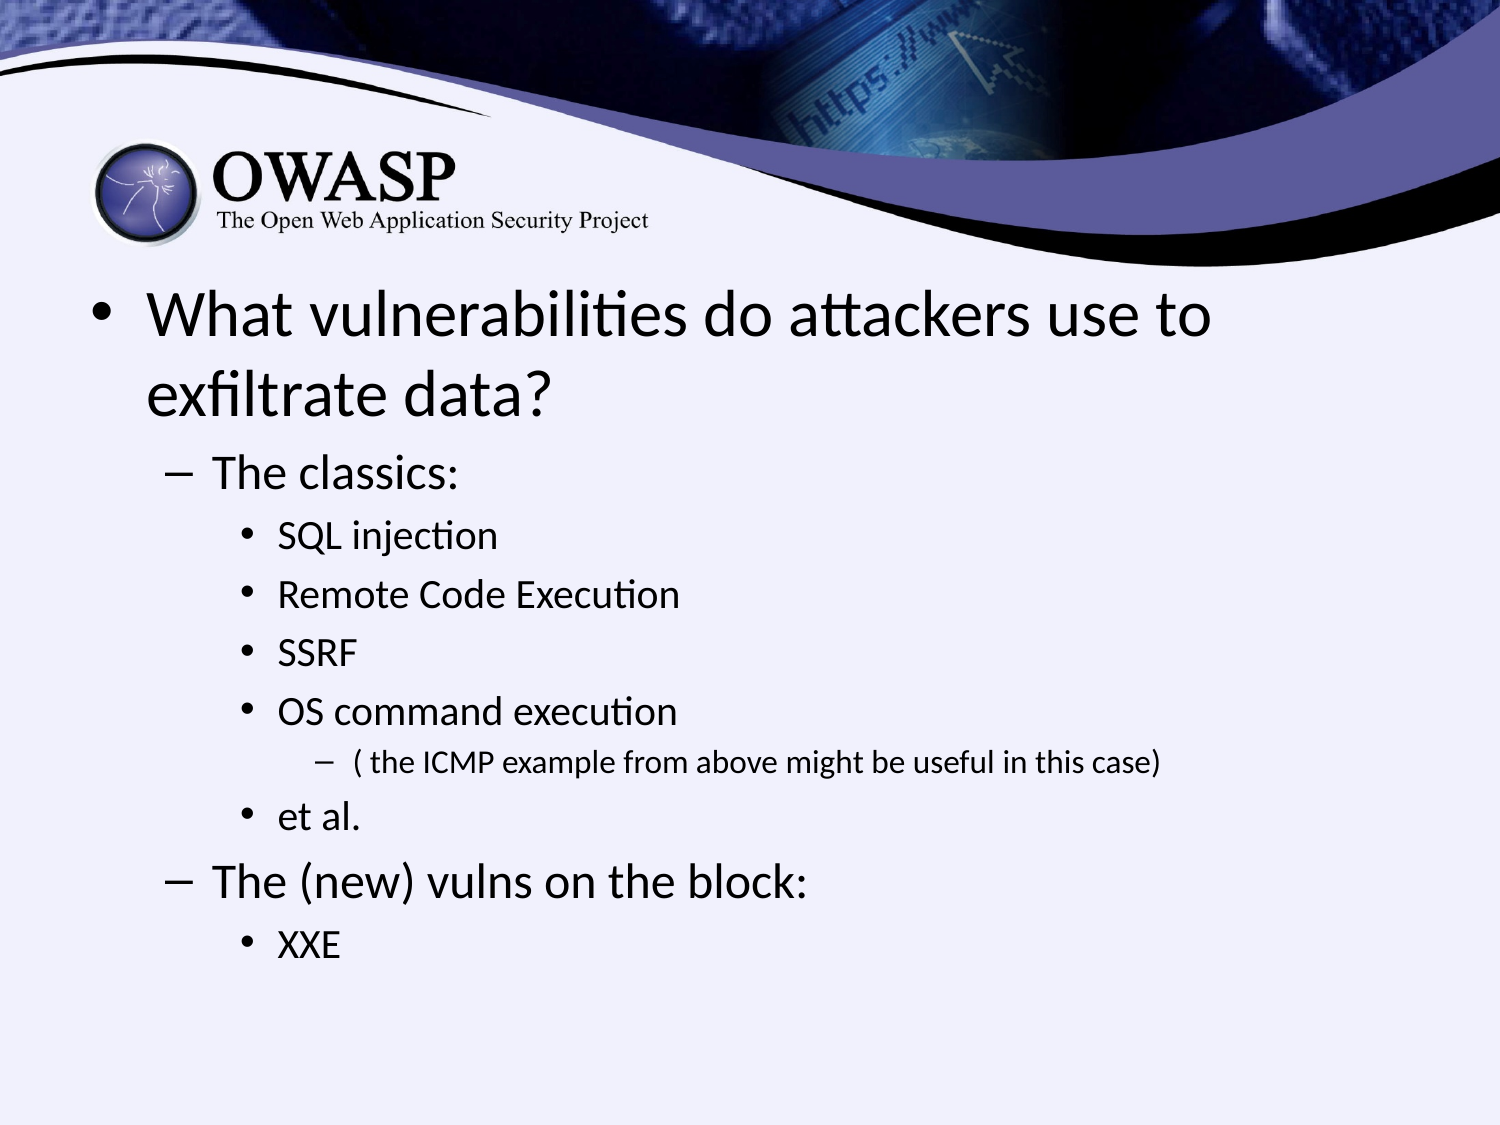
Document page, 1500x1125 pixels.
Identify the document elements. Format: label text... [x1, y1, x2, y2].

list What vulnerabilities do attackers use to exfiltrate data? The classics: SQL injection Remote Code Execution SSRF OS command execution ( the ICMP example from above might be useful in this case) et al. The (new) vulns on the block: XXE [75, 262, 1425, 1005]
picture [0, 0, 1500, 1125]
